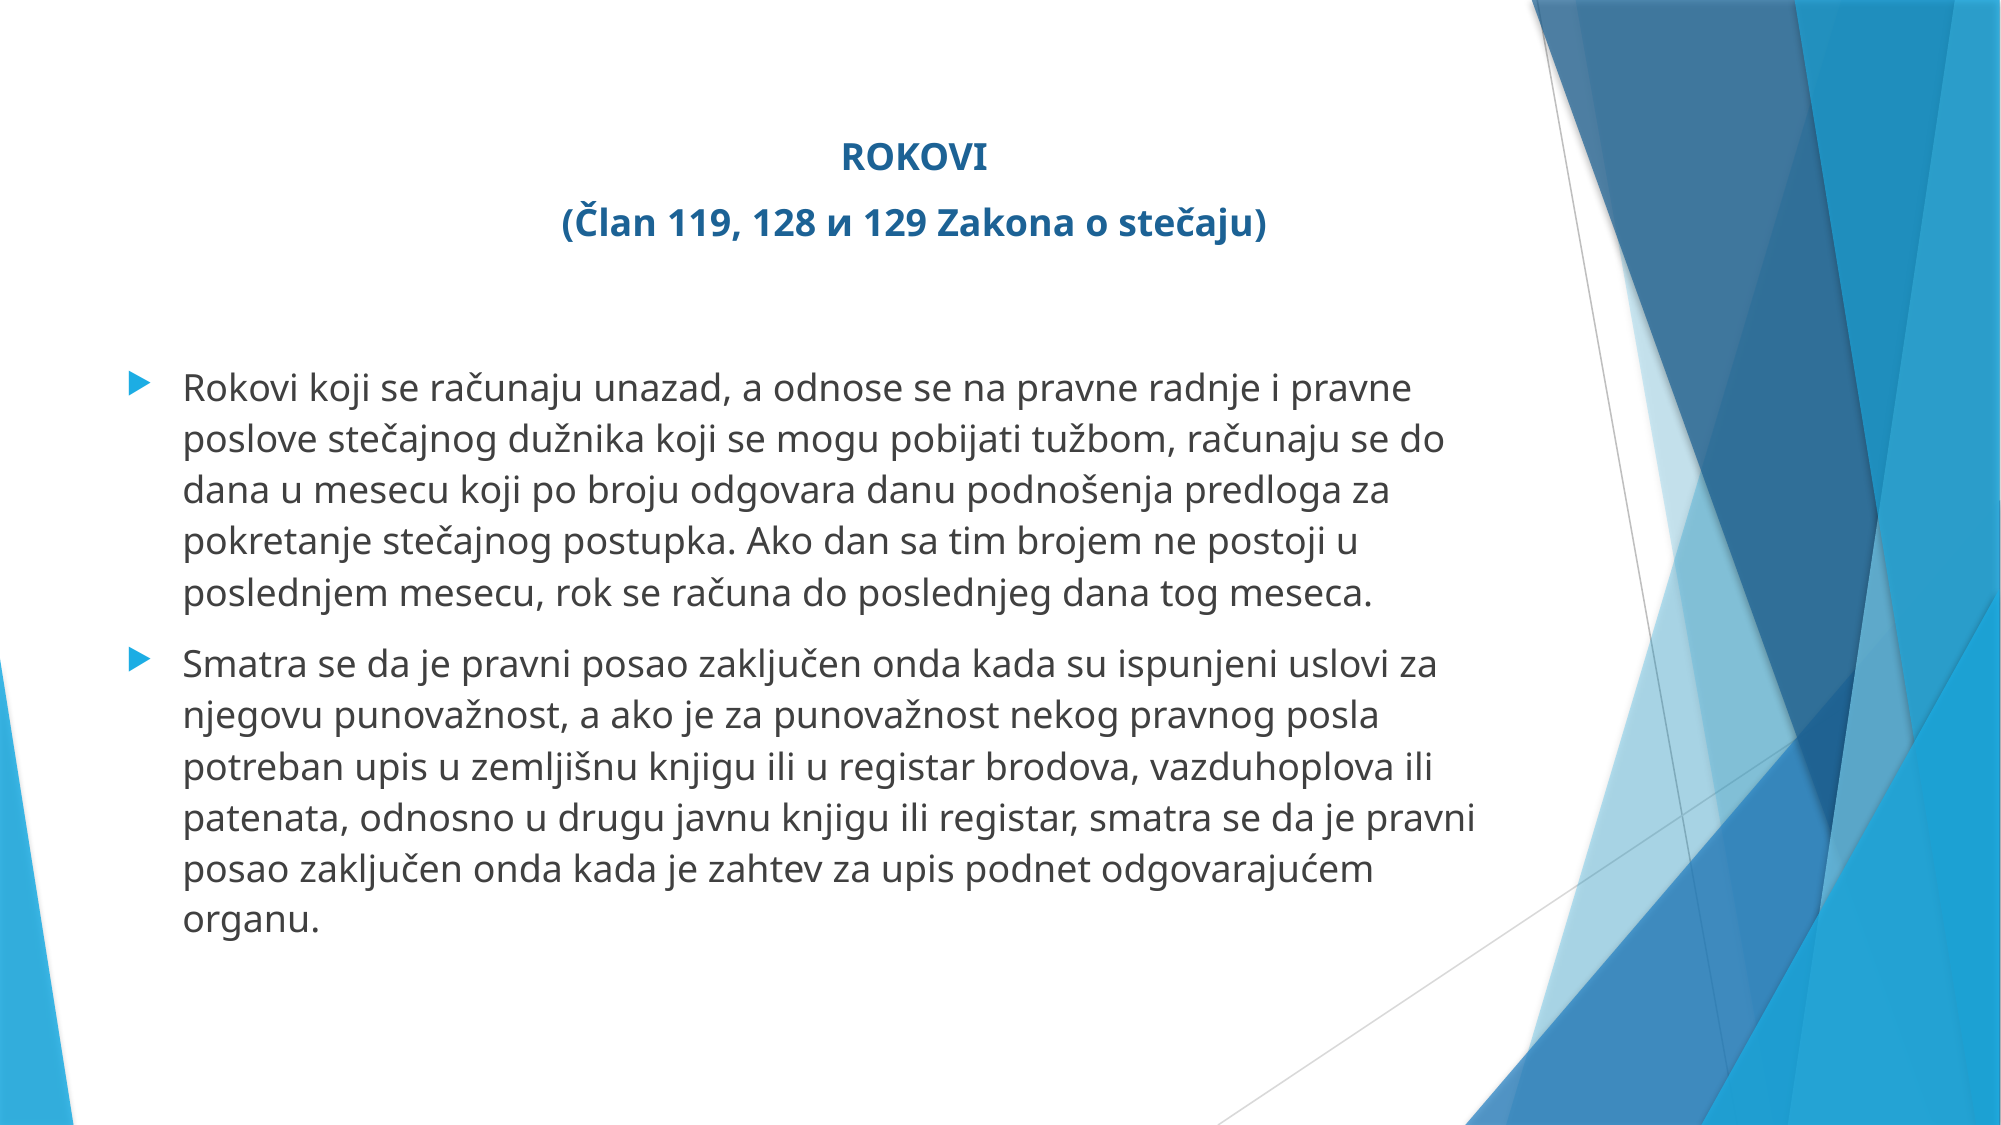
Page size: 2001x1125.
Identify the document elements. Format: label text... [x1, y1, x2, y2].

text_box ROKOVI (Član 119, 128 и 129 Zakona o stečaju) [539, 125, 1290, 251]
list Rokovi koji se računaju unazad, a odnose se na pravne radnje i pravne poslove stečajnog dužnika koji se mogu pobijati tužbom, računaju se do dana u mesecu koji po broju odgovara danu podnošenja predloga za pokretanje stečajnog postupka. Ako dan sa tim brojem ne postoji u poslednjem mesecu, rok se računa do poslednjeg dana tog meseca. Smatra se da je pravni posao zaključen onda kada su ispunjeni uslovi za njegovu punovažnost, a ako je za punovažnost nekog pravnog posla potreban upis u zemljišnu knjigu ili u registar brodova, vazduhoplova ili patenata, odnosno u drugu javnu knjigu ili registar, smatra se da je pravni posao zaključen onda kada je zahtev za upis podnet odgovarajućem organu. [111, 354, 1522, 992]
